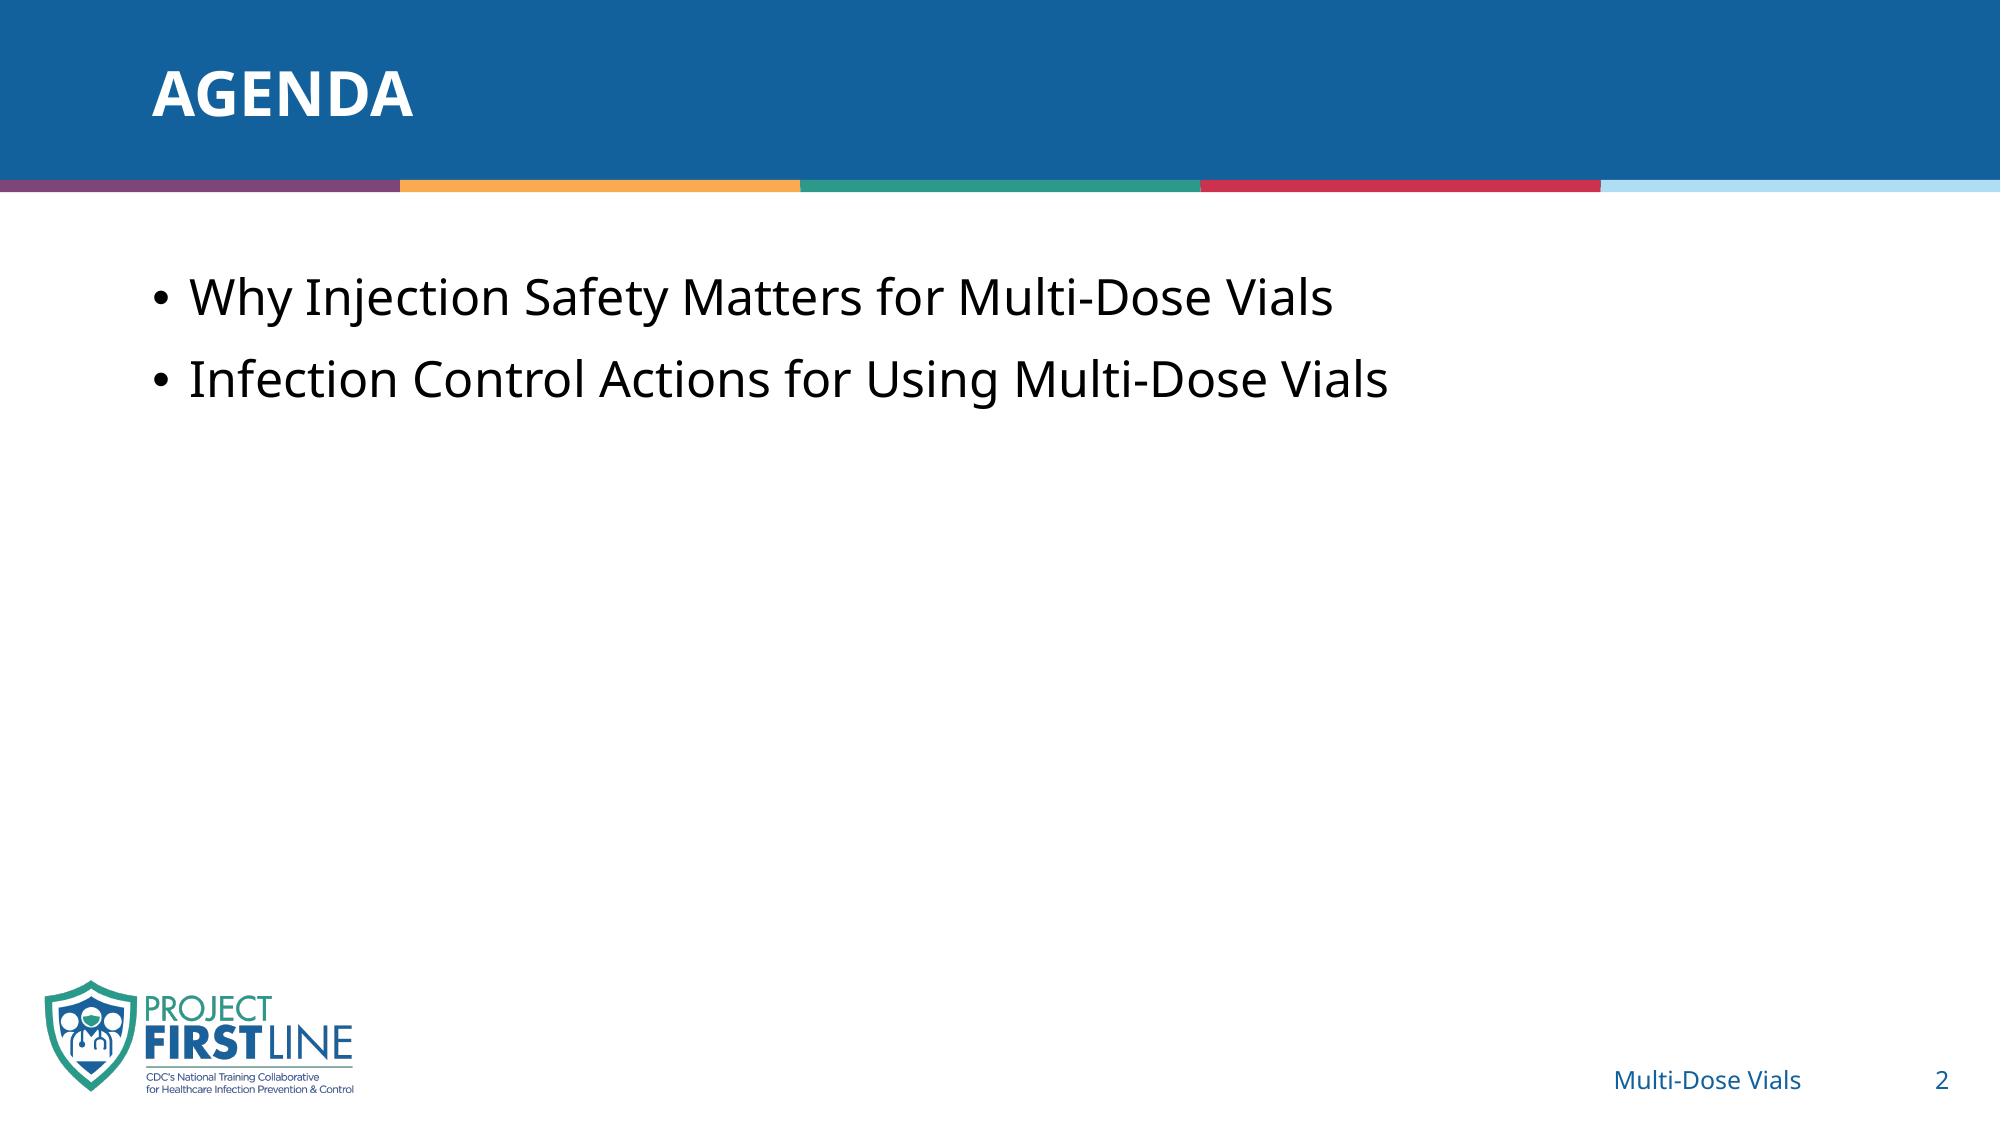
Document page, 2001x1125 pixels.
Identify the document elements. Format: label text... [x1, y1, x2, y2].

footer Multi-Dose Vials [767, 1051, 1817, 1112]
slide_number 2 [1862, 1051, 1965, 1112]
list Why Injection Safety Matters for Multi-Dose Vials Infection Control Actions for Using Multi-Dose Vials [137, 262, 1863, 971]
picture [23, 970, 374, 1103]
title Agenda [137, 39, 1863, 155]
